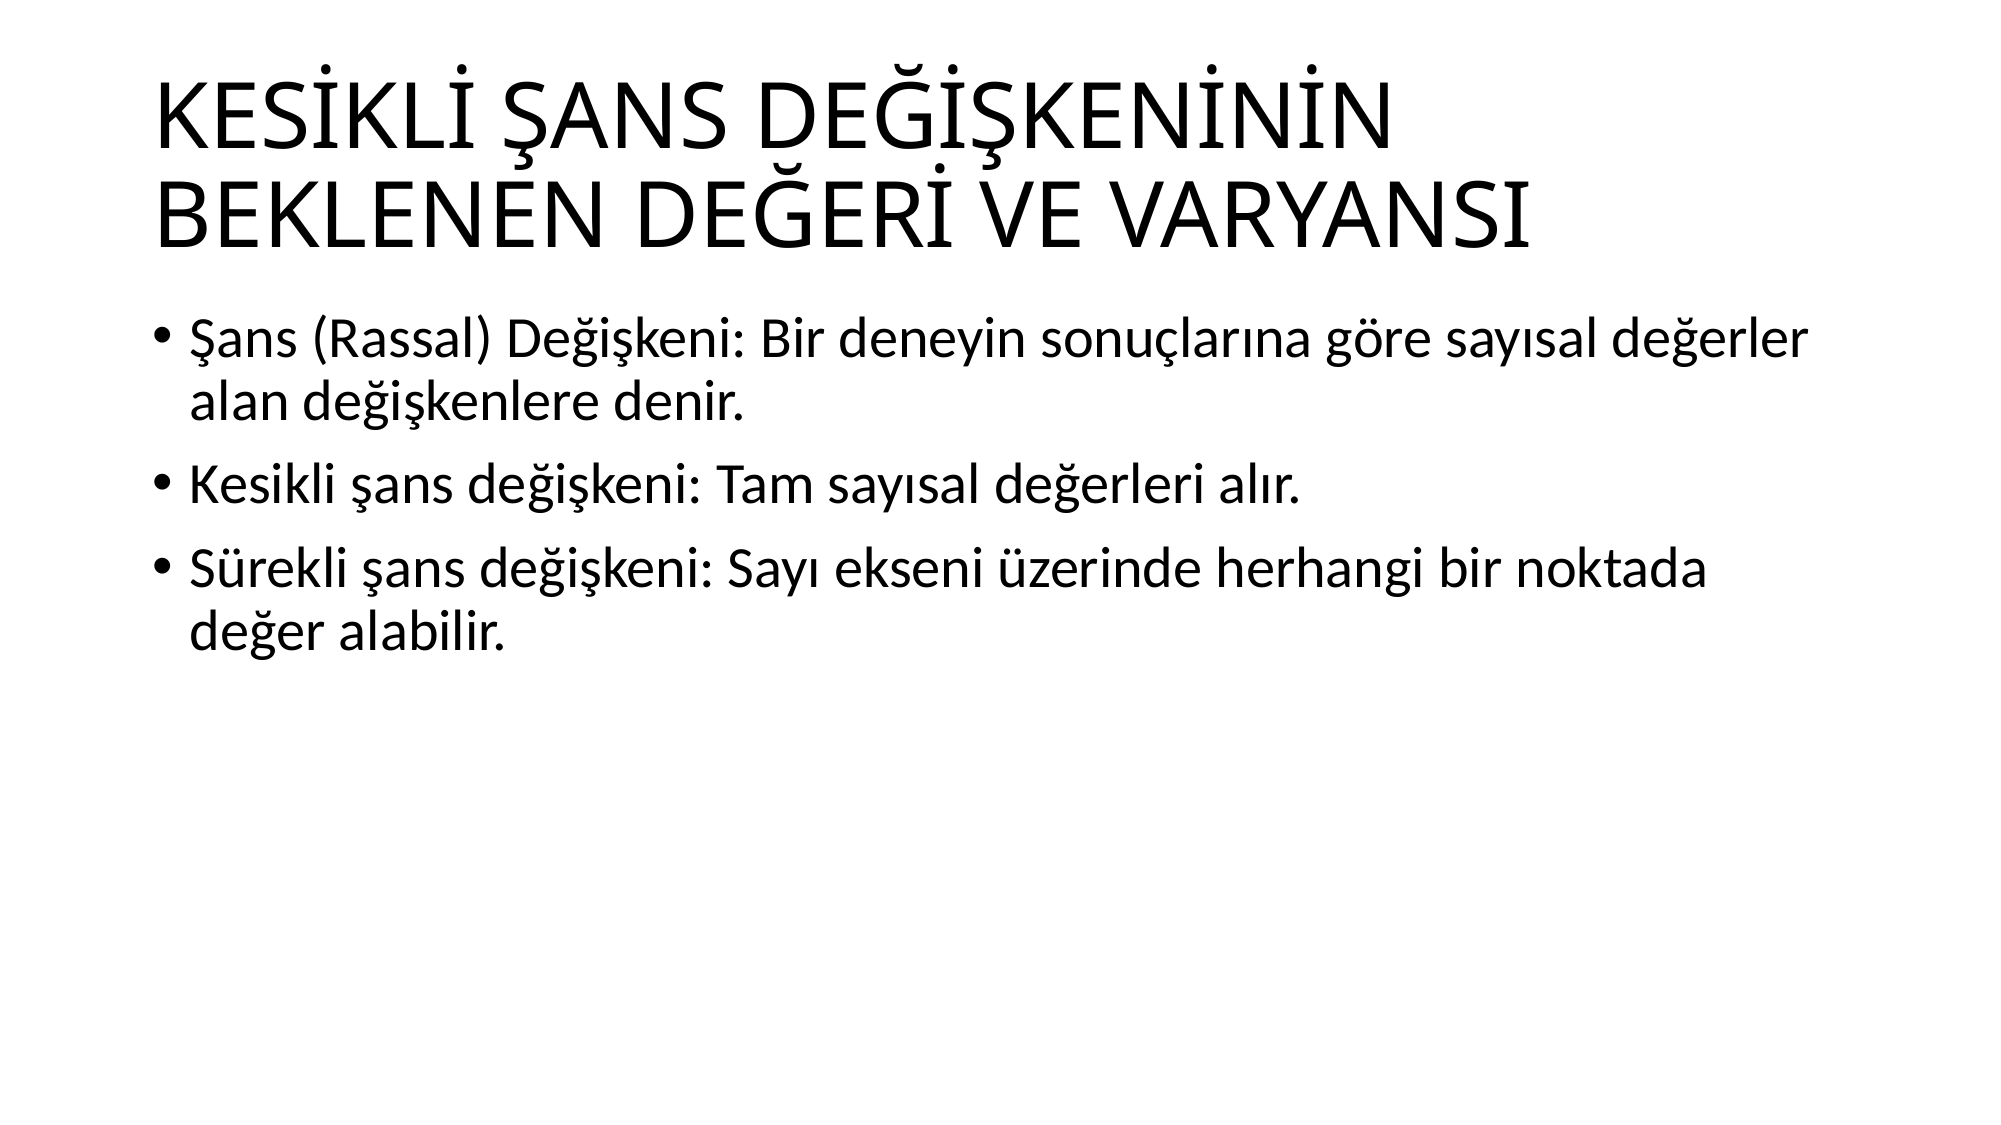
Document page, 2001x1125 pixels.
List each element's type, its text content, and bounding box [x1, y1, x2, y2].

list Şans (Rassal) Değişkeni: Bir deneyin sonuçlarına göre sayısal değerler alan değişkenlere denir. Kesikli şans değişkeni: Tam sayısal değerleri alır. Sürekli şans değişkeni: Sayı ekseni üzerinde herhangi bir noktada değer alabilir. [137, 299, 1863, 1014]
title KESİKLİ ŞANS DEĞİŞKENİNİN BEKLENEN DEĞERİ VE VARYANSI [137, 59, 1863, 278]
